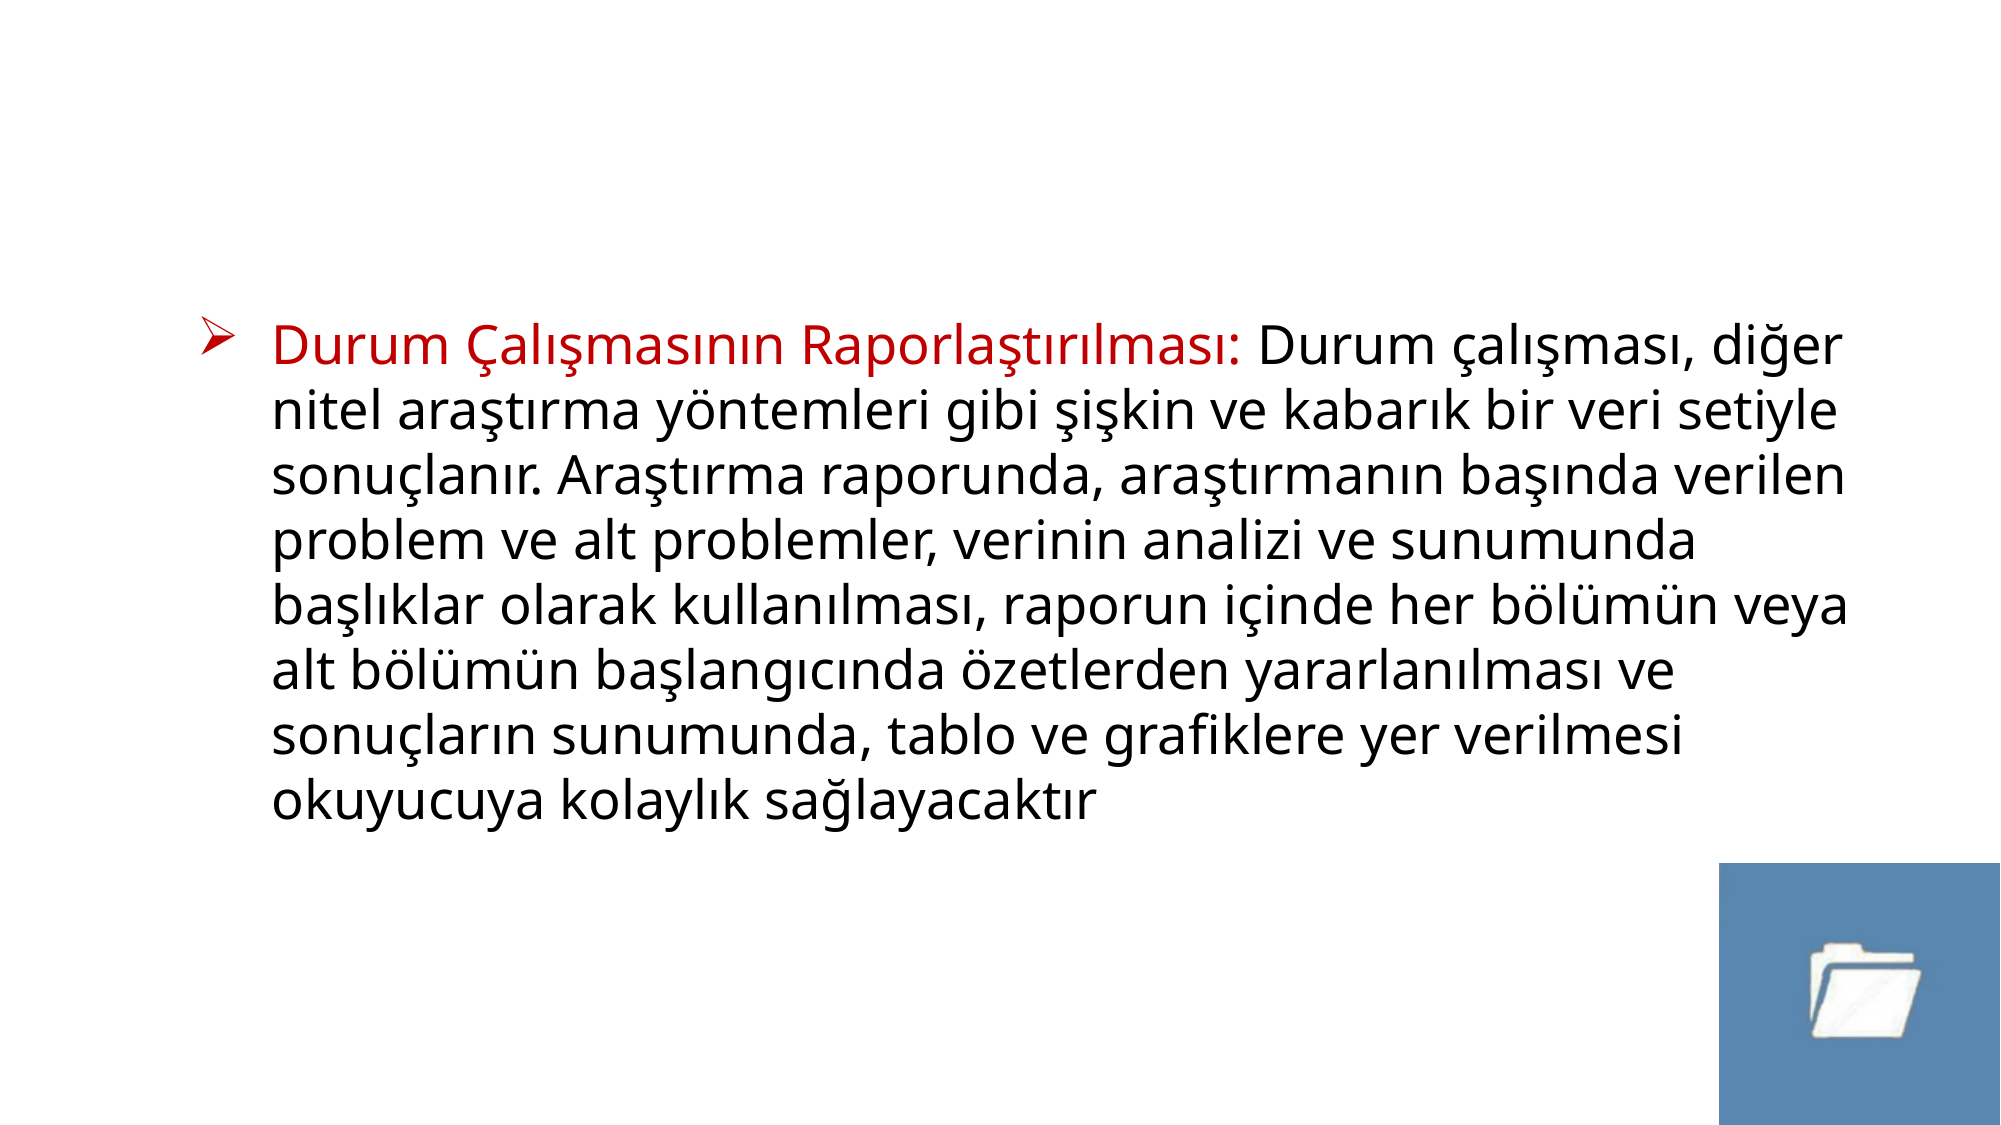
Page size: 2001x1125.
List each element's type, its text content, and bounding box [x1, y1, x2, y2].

picture [1719, 863, 2000, 1125]
text_box Durum Çalışmasının Raporlaştırılması: Durum çalışması, diğer nitel araştırma yöntemleri gibi şişkin ve kabarık bir veri setiyle sonuçlanır. Araştırma raporunda, araştırmanın başında verilen problem ve alt problemler, verinin analizi ve sunumunda başlıklar olarak kullanılması, raporun içinde her bölümün veya alt bölümün başlangıcında özetlerden yararlanılması ve sonuçların sunumunda, tablo ve grafiklere yer verilmesi okuyucuya kolaylık sağlayacaktır [182, 303, 1875, 838]
